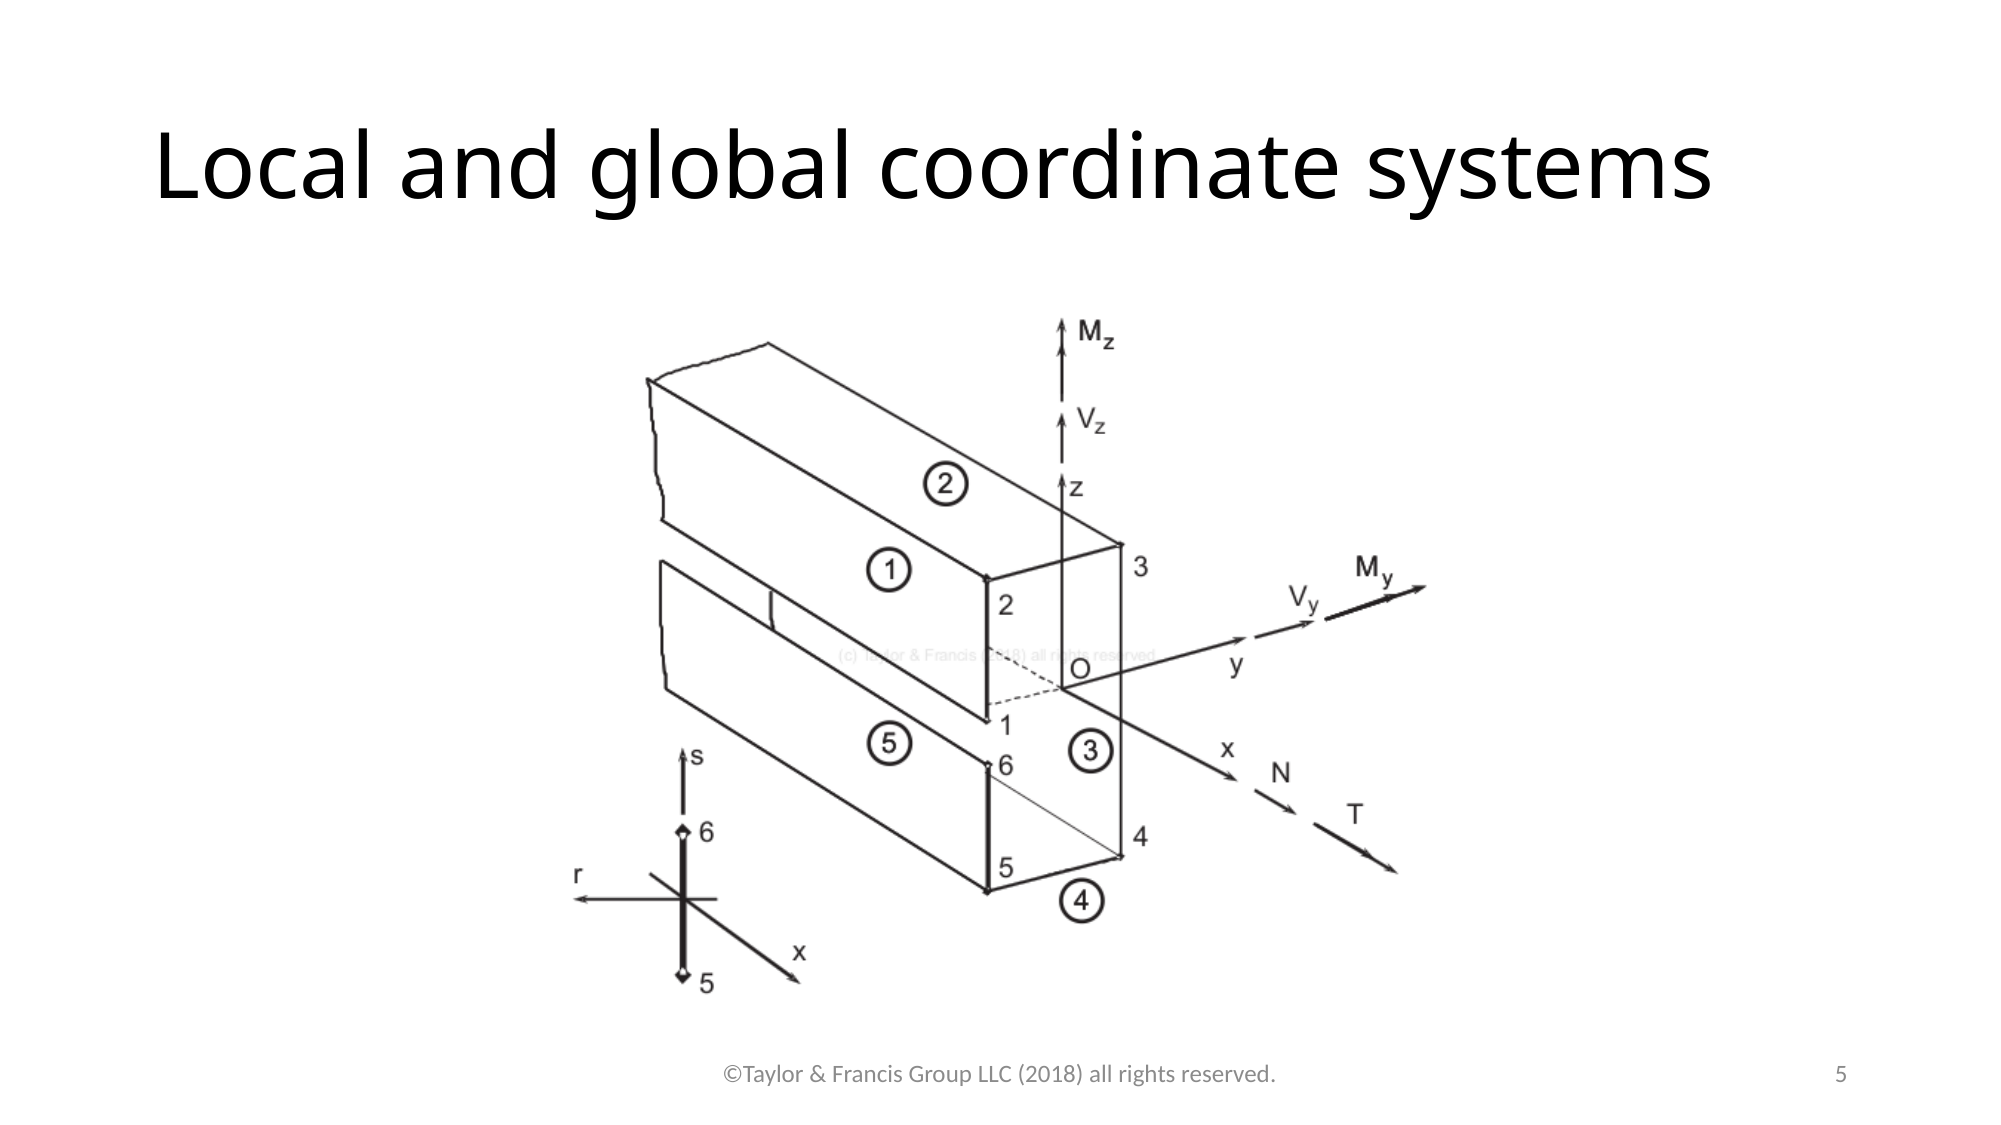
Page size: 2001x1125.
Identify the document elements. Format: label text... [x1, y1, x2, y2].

title Local and global coordinate systems [137, 59, 1863, 278]
footer ©Taylor & Francis Group LLC (2018) all rights reserved. [662, 1042, 1338, 1103]
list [554, 299, 1446, 1014]
slide_number 5 [1412, 1042, 1863, 1103]
